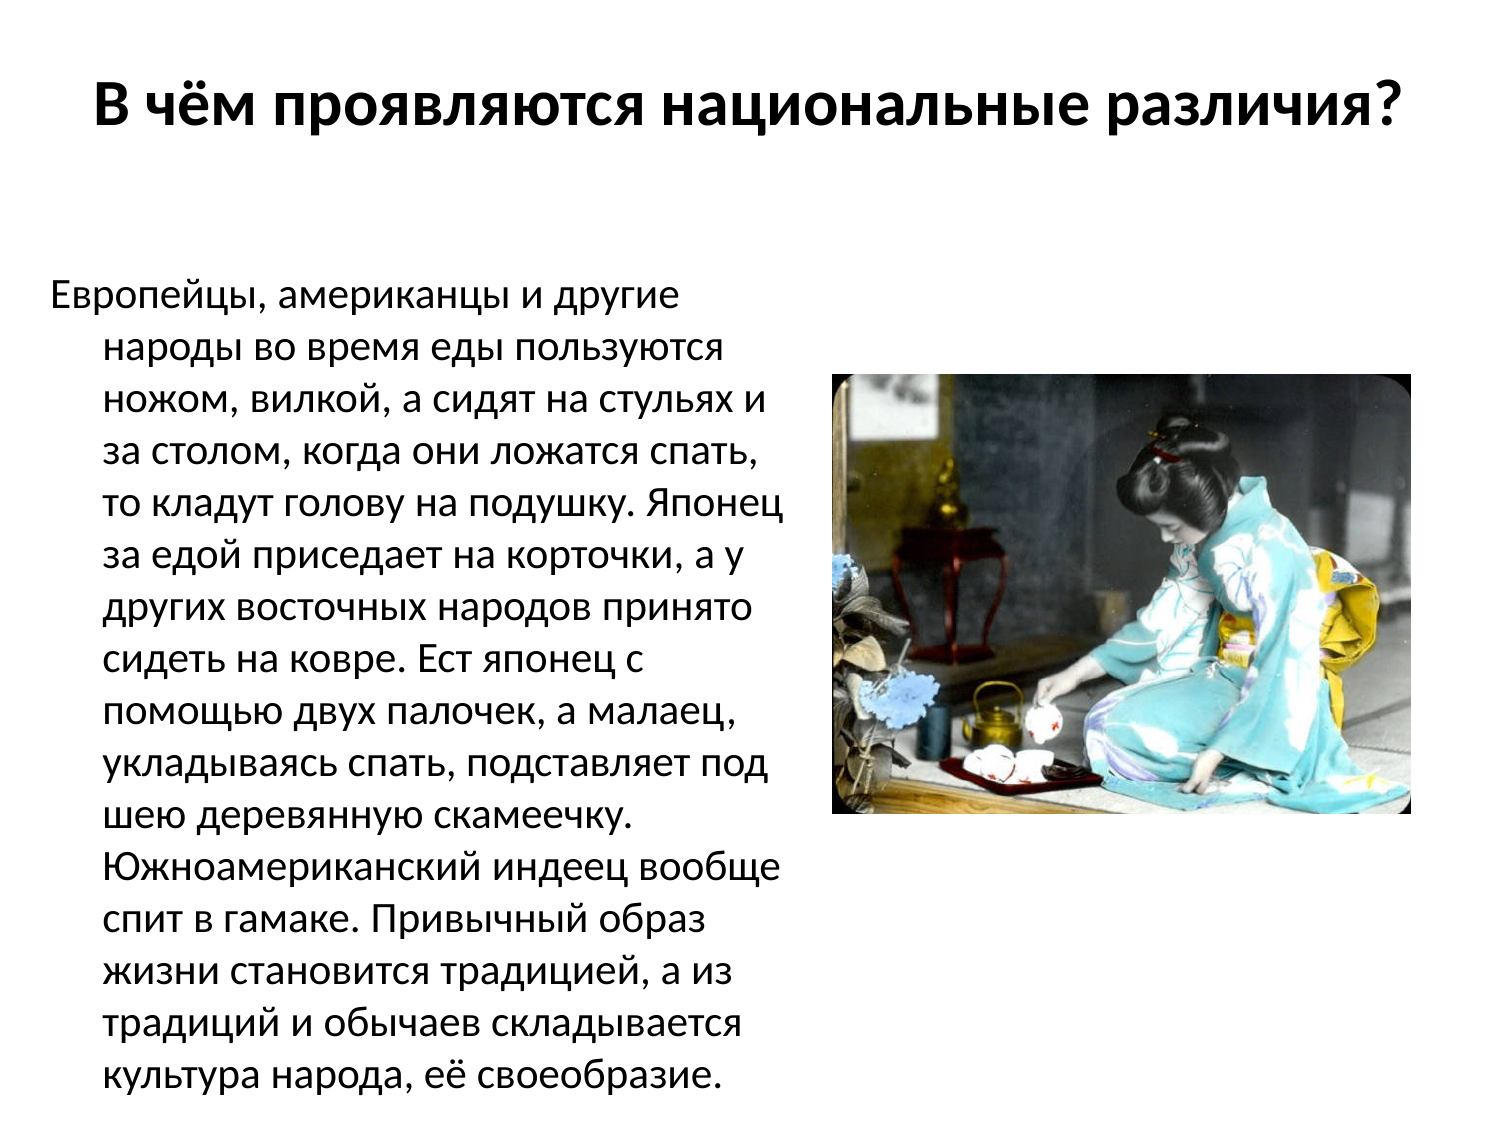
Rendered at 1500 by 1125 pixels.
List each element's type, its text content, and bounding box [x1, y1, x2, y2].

title В чём проявляются национальные различия? [74, 44, 1426, 233]
list Европейцы, американцы и другие народы во время еды пользуются ножом, вилкой, а сидят на стульях и за столом, когда они ложатся спать, то кладут голову на подушку. Японец за едой приседает на корточки, а у других восточных народов принято сидеть на ковре. Ест японец с помощью двух палочек, а малаец, укладываясь спать, подставляет под шею деревянную скамеечку. Южноамериканский индеец вообще спит в гамаке. Привычный образ жизни становится традицией, а из традиций и обычаев складывается культура народа, её своеобразие. [34, 257, 821, 1125]
picture [831, 374, 1411, 814]
